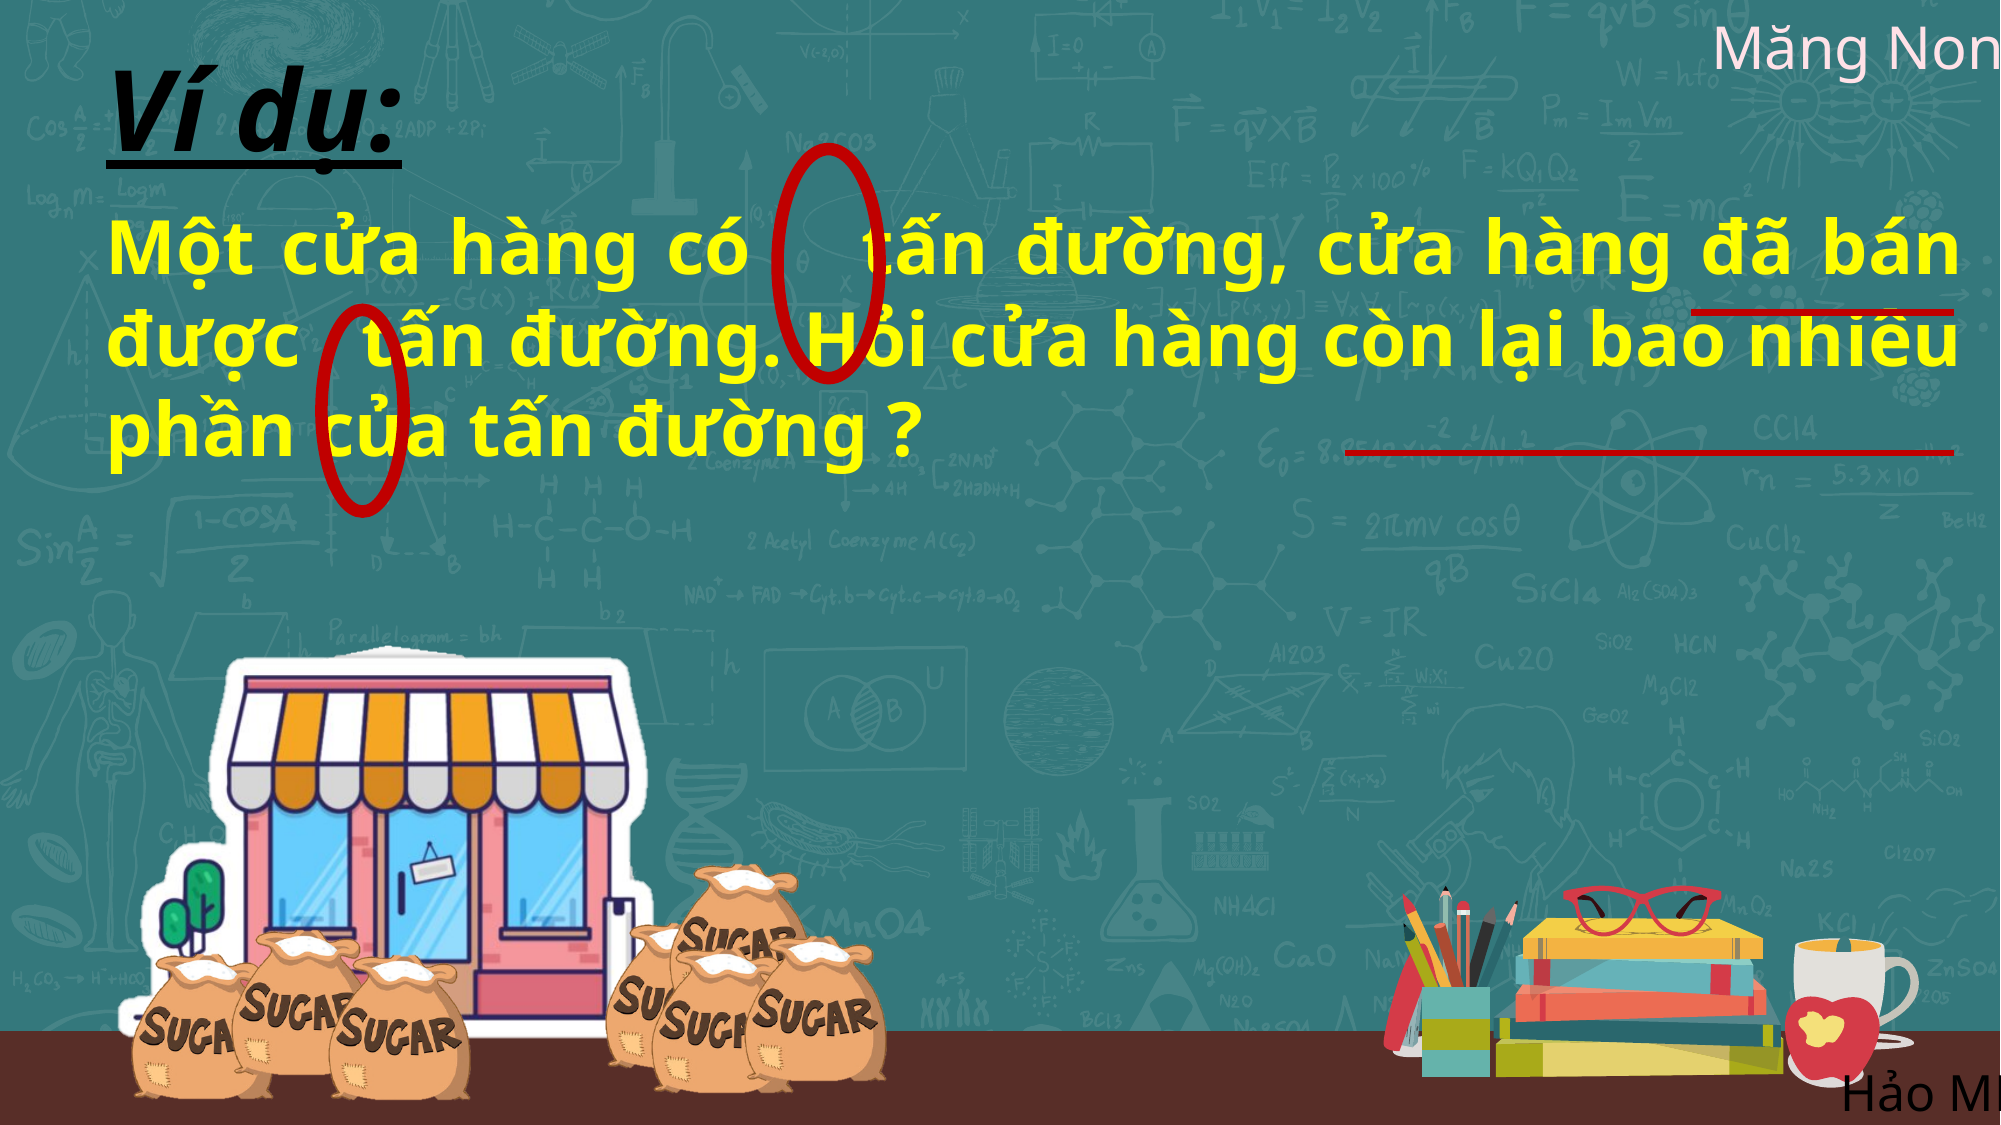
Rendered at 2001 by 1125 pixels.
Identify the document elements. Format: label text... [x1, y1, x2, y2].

text_box [776, 148, 881, 380]
text_box Ví dụ: [91, 32, 1567, 182]
picture [53, 499, 906, 1125]
text_box [320, 308, 405, 499]
